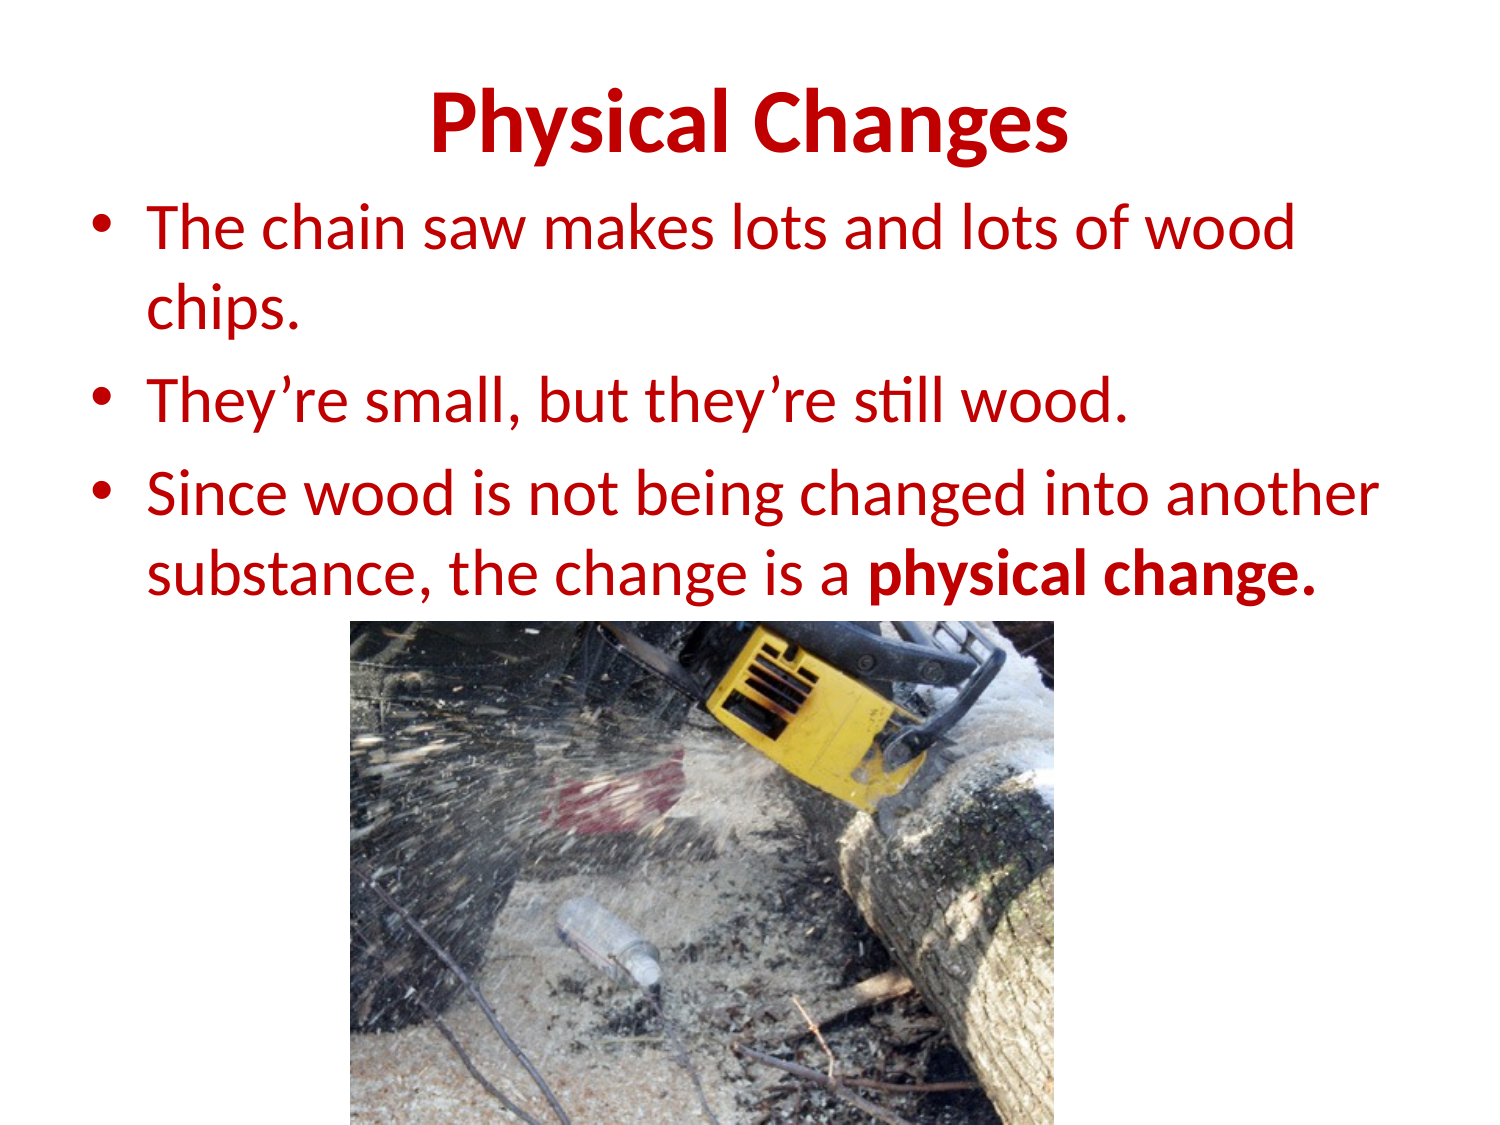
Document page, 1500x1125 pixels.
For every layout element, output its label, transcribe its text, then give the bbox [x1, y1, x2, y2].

list The chain saw makes lots and lots of wood chips. They’re small, but they’re still wood. Since wood is not being changed into another substance, the change is a physical change. [75, 174, 1425, 1005]
picture [349, 621, 1054, 1125]
title Physical Changes [75, 0, 1425, 174]
